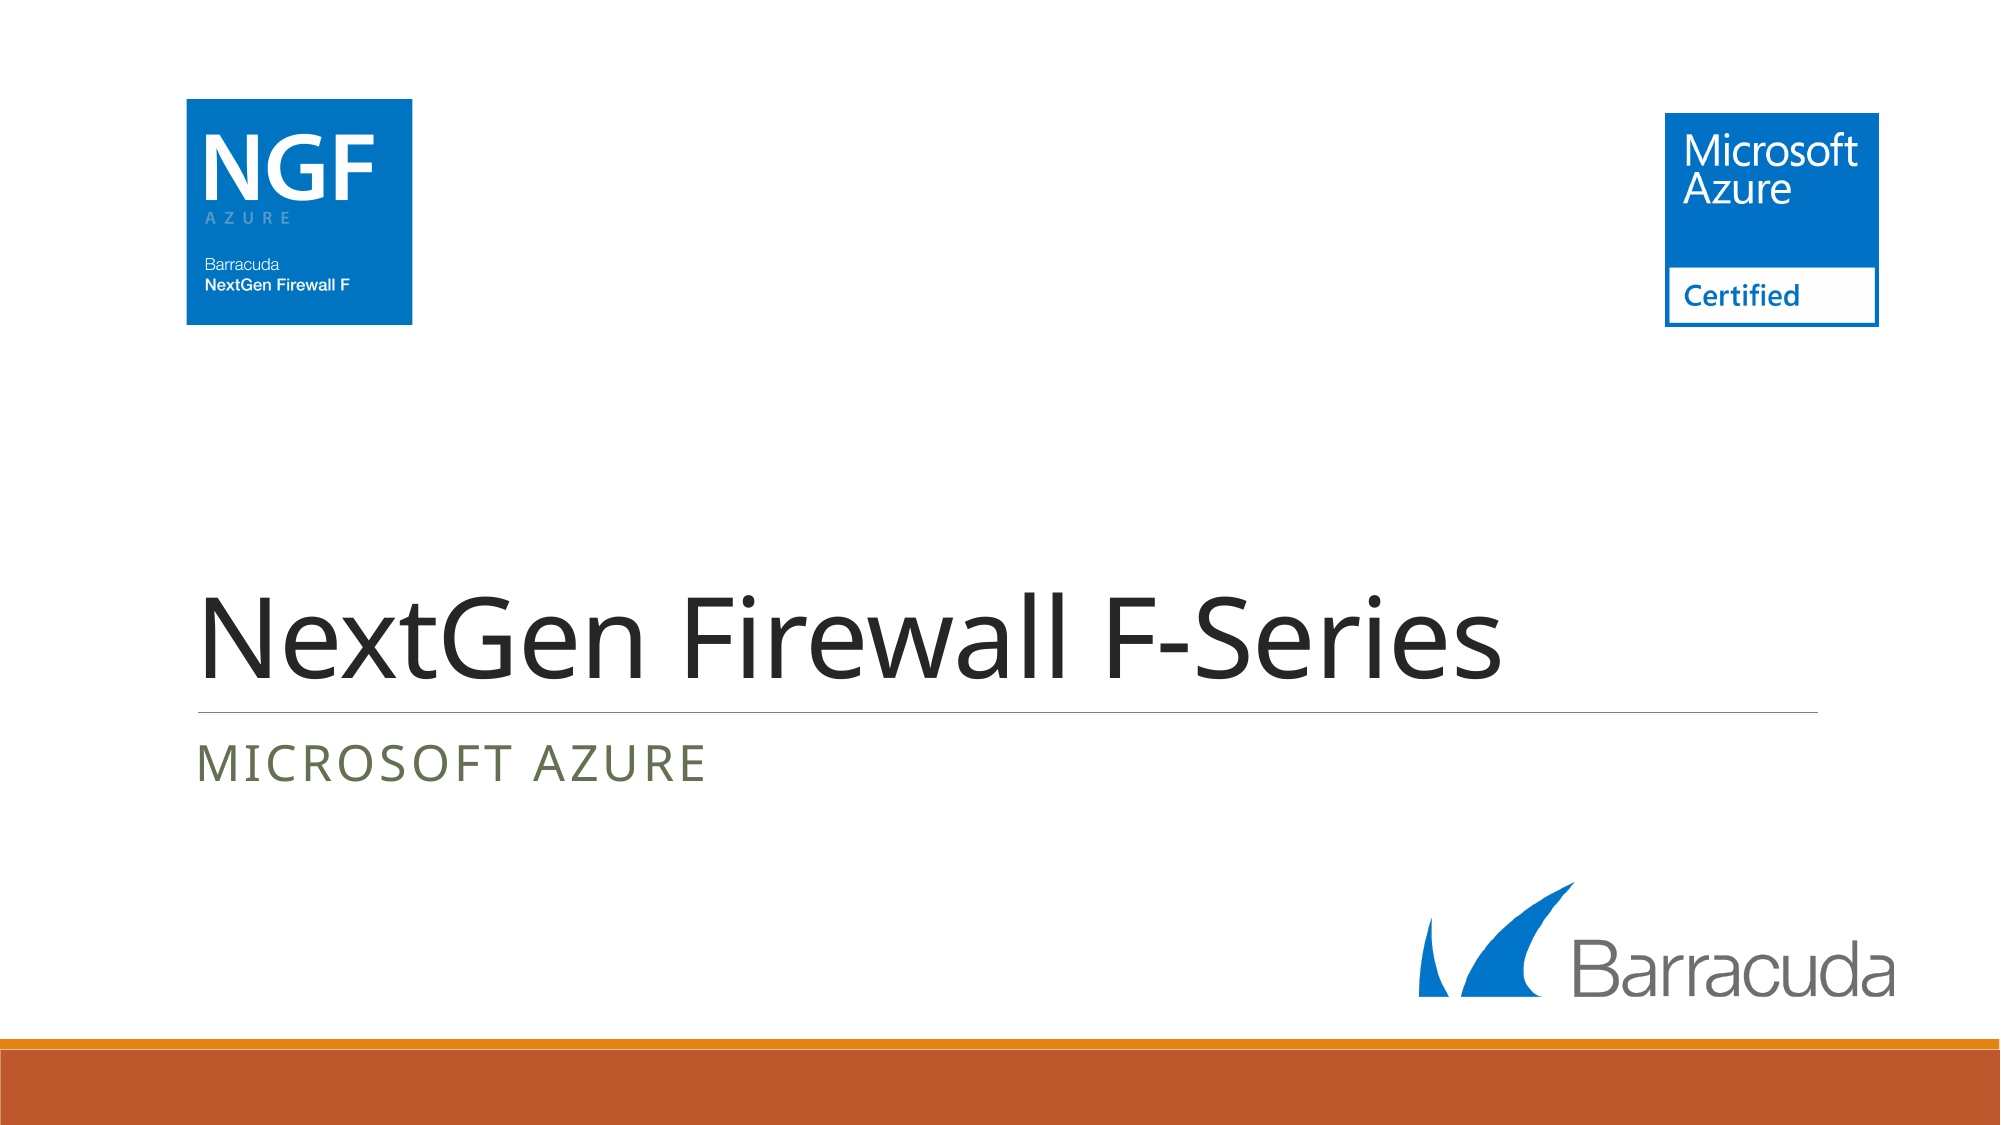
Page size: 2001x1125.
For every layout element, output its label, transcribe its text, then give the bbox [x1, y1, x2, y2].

picture [1664, 112, 1879, 327]
title NextGen Firewall F-Series [180, 124, 1830, 710]
subtitle Microsoft Azure [180, 730, 1831, 919]
picture [1419, 882, 1894, 998]
picture [186, 98, 413, 326]
